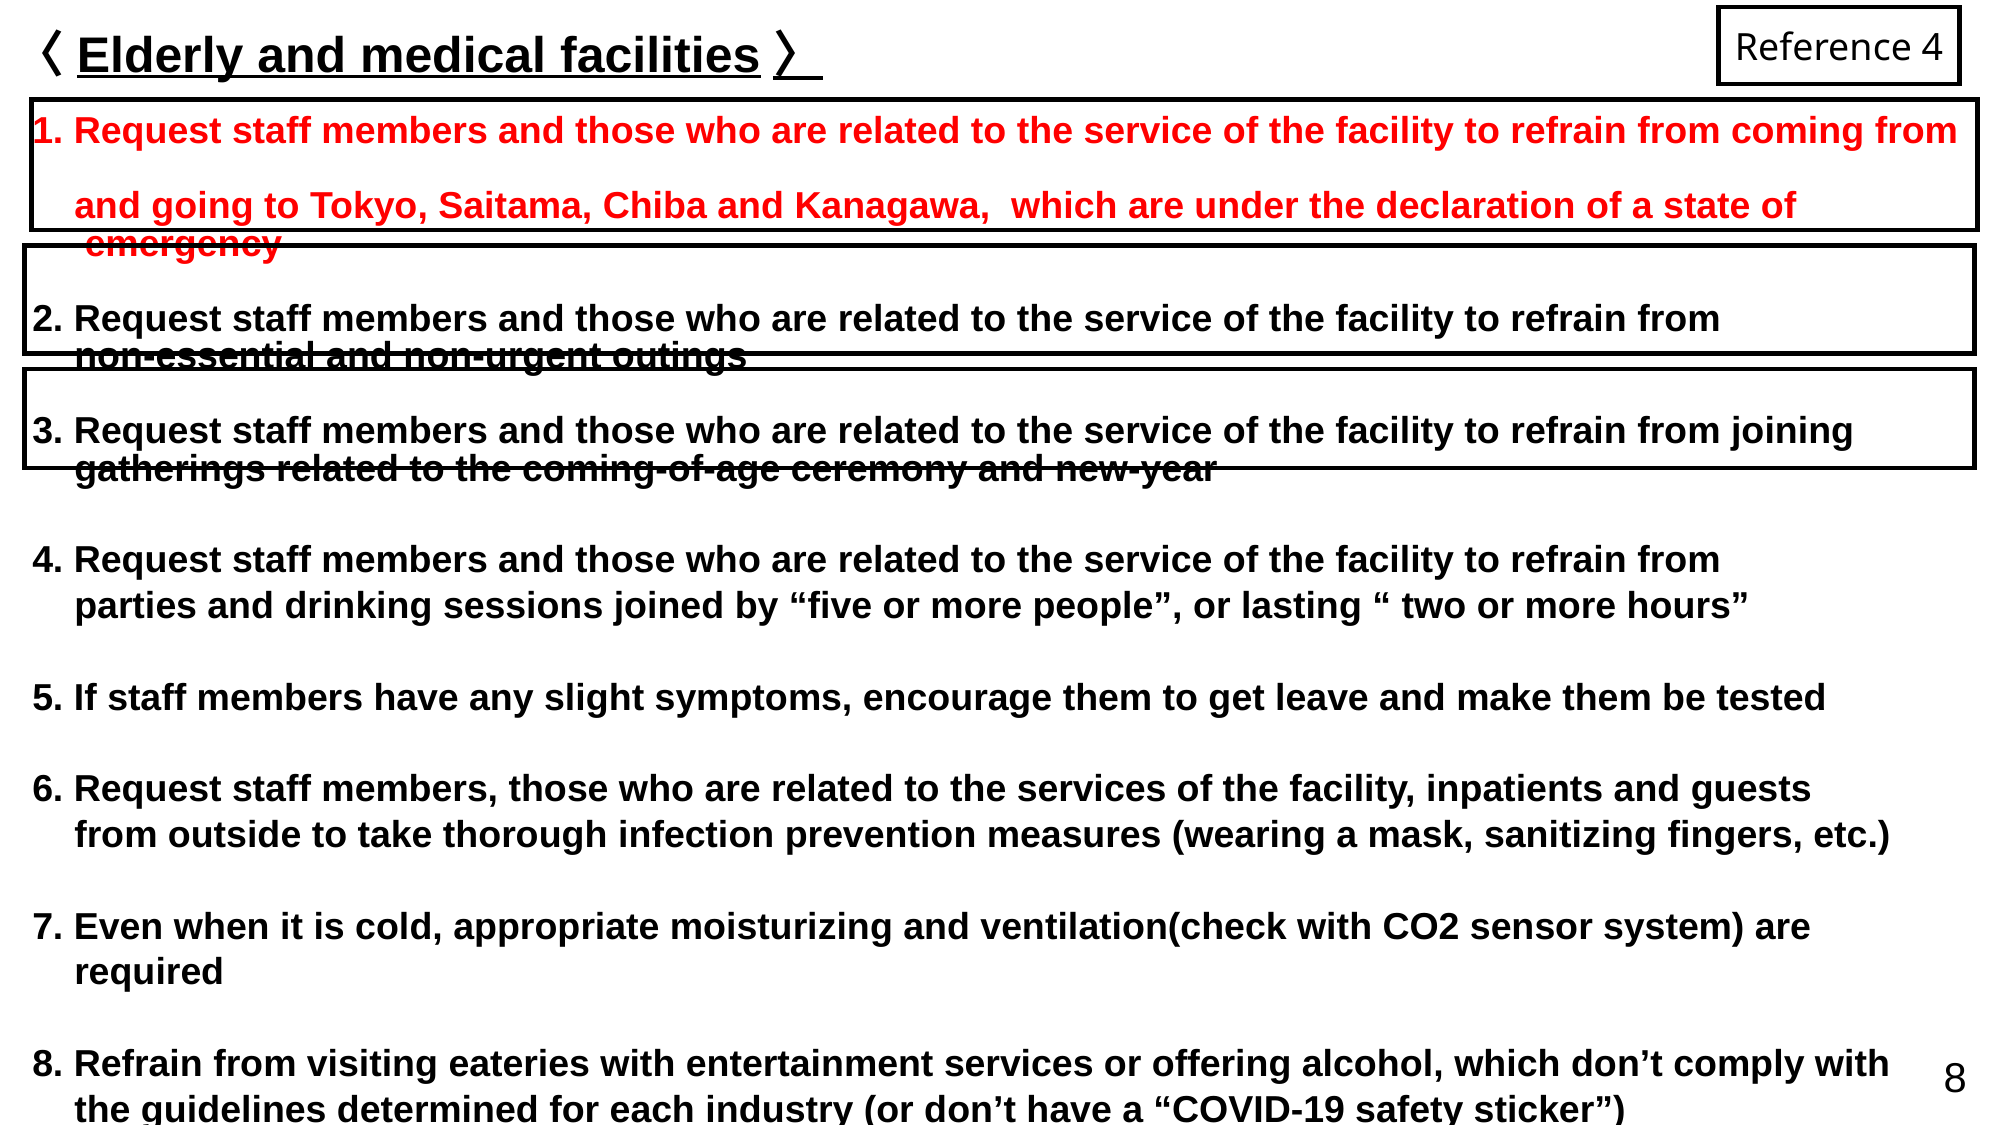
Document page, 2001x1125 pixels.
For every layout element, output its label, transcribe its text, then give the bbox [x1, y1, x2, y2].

text_box [23, 244, 1976, 355]
text_box 〈Elderly and medical facilities〉 [0, 15, 1112, 90]
text_box [30, 98, 1979, 231]
text_box [23, 368, 1976, 469]
text_box 1. Request staff members and those who are related to the service of the facility to refrain from coming from and going to Tokyo, Saitama, Chiba and Kanagawa, which are under the declaration of a state of emergency 2. Request staff members and those who are related to the service of the facility to refrain from non-essential and non-urgent outings 3. Request staff members and those who are related to the service of the facility to refrain from joining gatherings related to the coming-of-age ceremony and new-year 4. Request staff members and those who are related to the service of the facility to refrain from parties and drinking sessions joined by “five or more people”, or lasting “ two or more hours” 5. If staff members have any slight symptoms, encourage them to get leave and make them be tested 6. Request staff members, those who are related to the services of the facility, inpatients and guests from outside to take thorough infection prevention measures (wearing a mask, sanitizing fingers, etc.) 7. Even when it is cold, appropriate moisturizing and ventilation(check with CO2 sensor system) are required 8. Refrain from visiting eateries with entertainment services or offering alcohol, which don’t comply with the guidelines determined for each industry (or don’t have a “COVID-19 safety sticker”) [17, 106, 1982, 1125]
text_box Reference 4 [1718, 6, 1961, 85]
